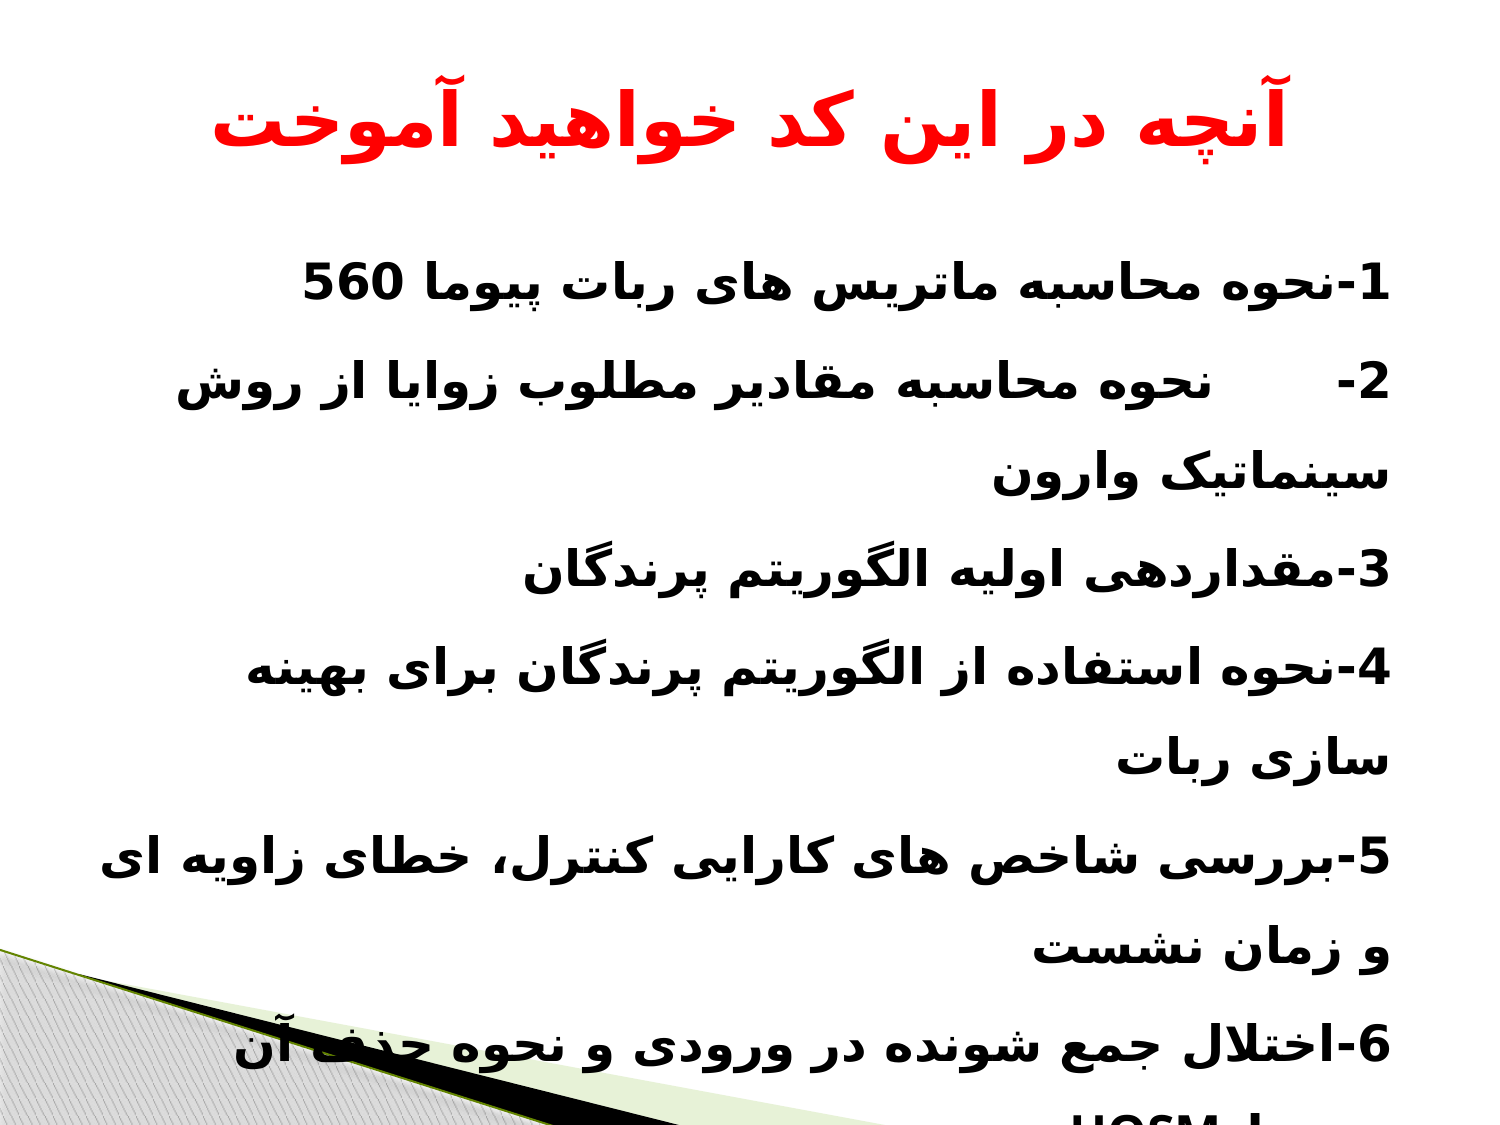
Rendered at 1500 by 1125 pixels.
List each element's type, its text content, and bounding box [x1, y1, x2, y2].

title آنچه در این کد خواهید آموخت [75, 45, 1425, 188]
list 1- نحوه محاسبه ماتریس های ربات پیوما 560 2- نحوه محاسبه مقادیر مطلوب زوایا از روش سینماتیک وارون 3- مقداردهی اولیه الگوریتم پرندگان 4- نحوه استفاده از الگوریتم پرندگان برای بهینه سازی ربات 5- بررسی شاخص های کارایی کنترل، خطای زاویه ای و زمان نشست 6- اختلال جمع شونده در ورودی و نحوه حذف آن توسط HOSM 7- محاسبات رویتگر برای تخمین برخی حالت ها 8- نحوه محاسبه زوایای مطلوب از سوی معادله xyz برای پیوما [75, 212, 1425, 1038]
